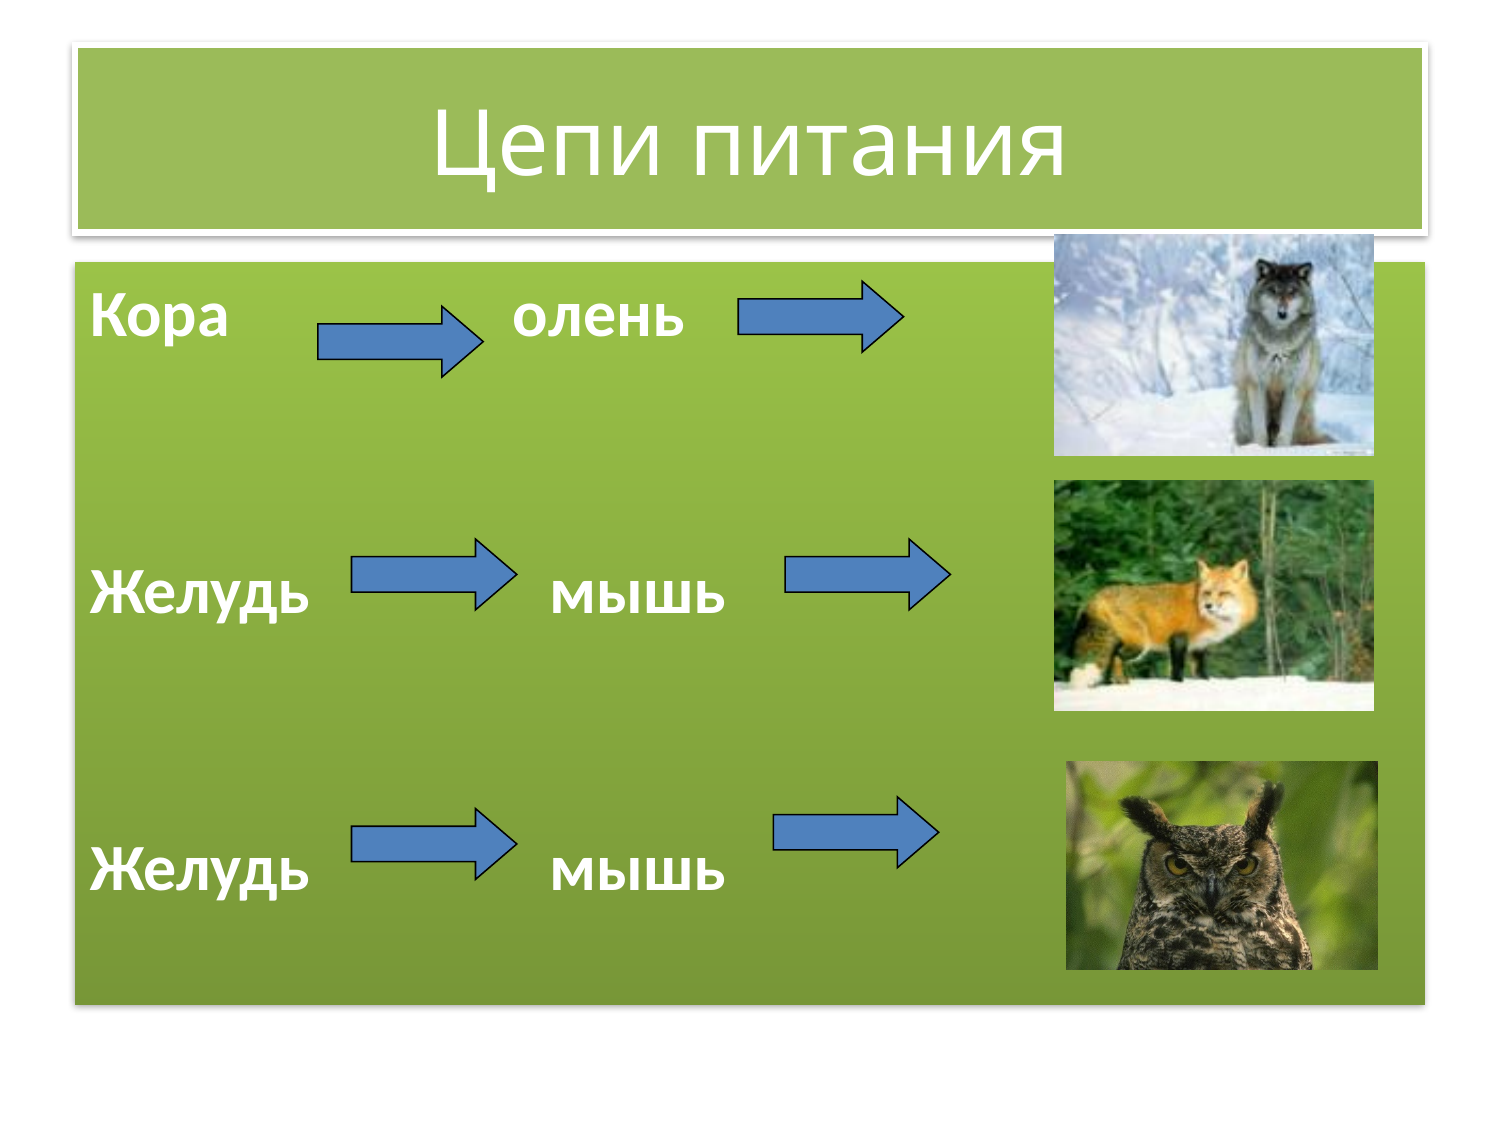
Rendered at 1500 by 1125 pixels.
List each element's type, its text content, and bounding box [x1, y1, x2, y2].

list Кора олень Желудь мышь Желудь мышь [74, 262, 1426, 1006]
text_box [351, 539, 517, 610]
text_box [351, 808, 517, 880]
title Цепи питания [72, 42, 1428, 236]
text_box [317, 306, 484, 378]
picture [1066, 761, 1378, 970]
picture [1054, 480, 1374, 711]
text_box [785, 539, 951, 610]
picture [1054, 234, 1374, 457]
text_box [773, 796, 939, 868]
text_box [738, 281, 904, 353]
